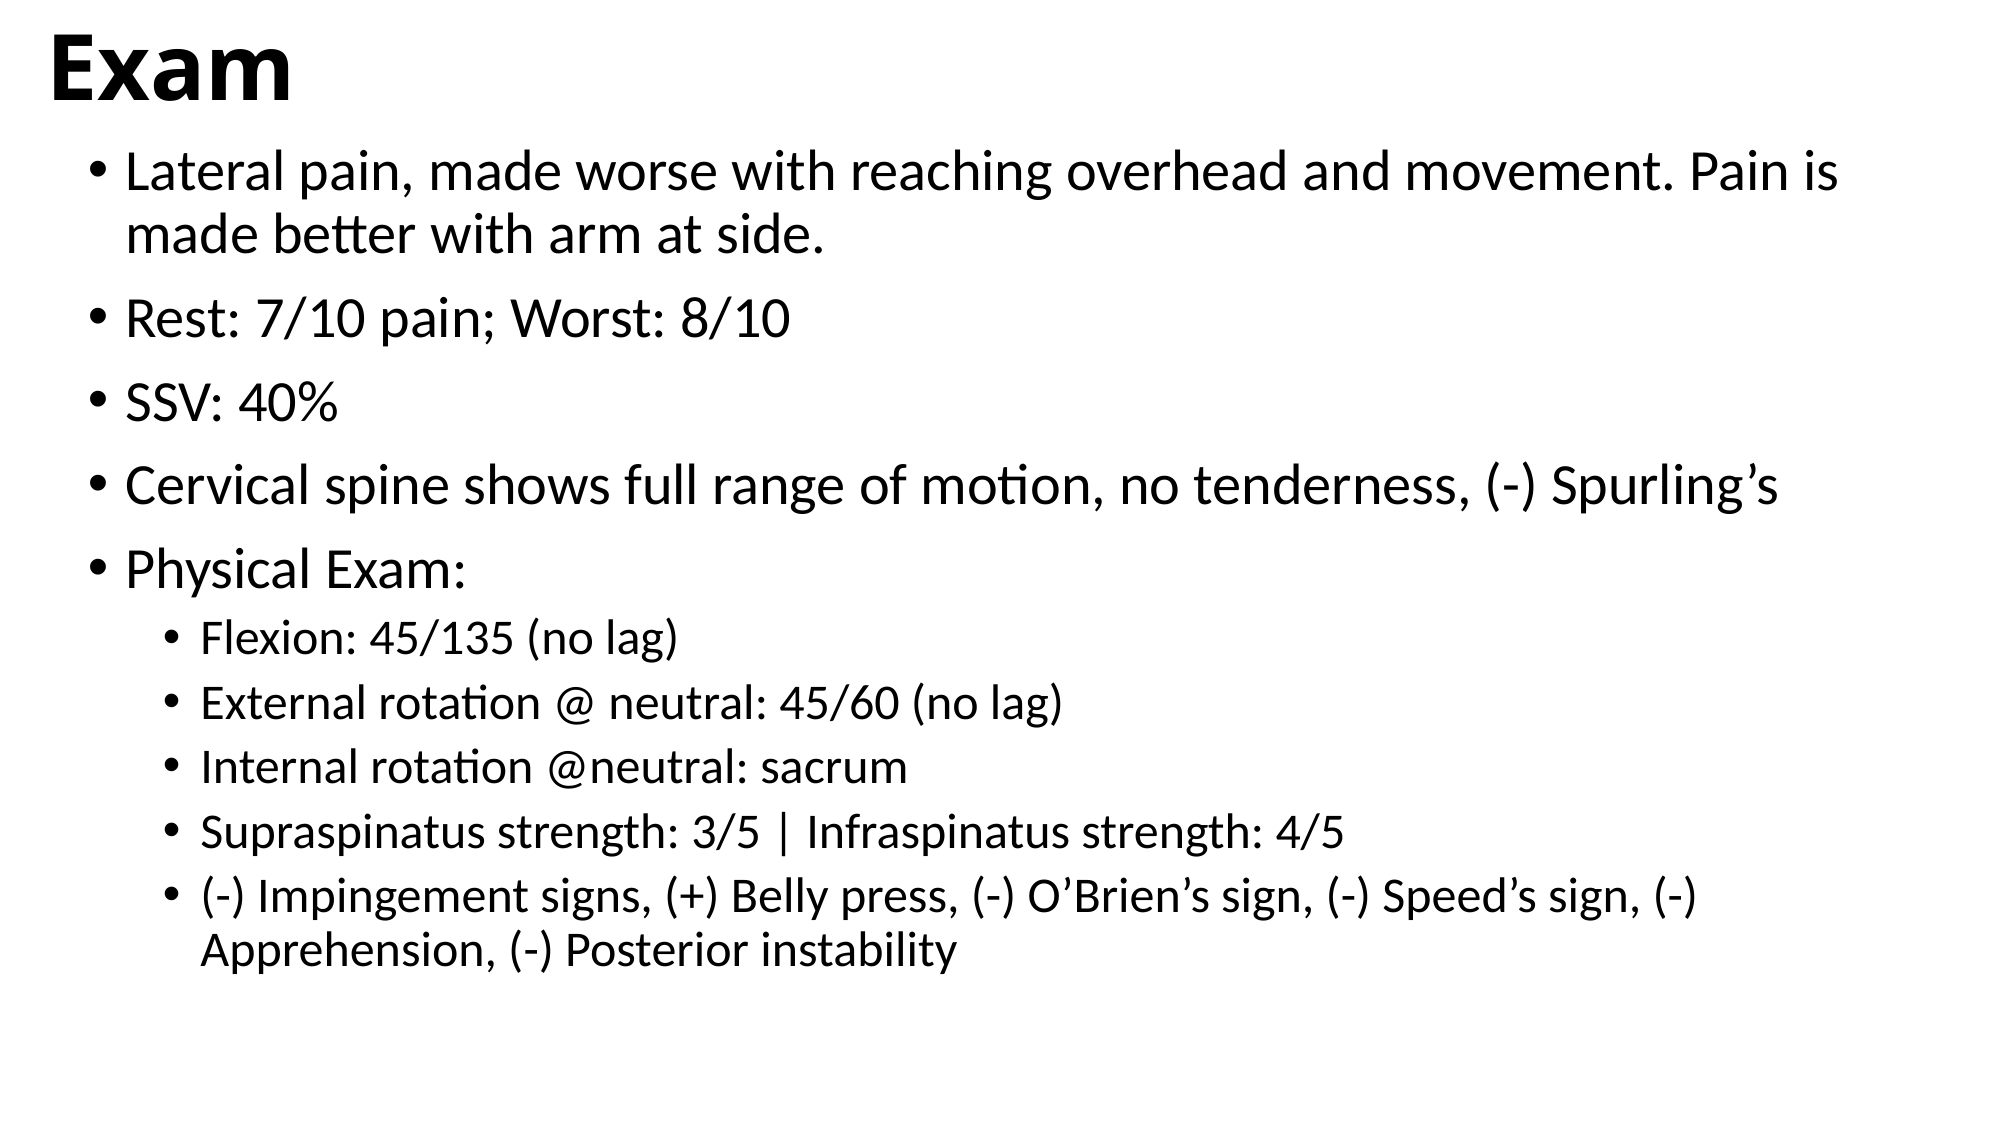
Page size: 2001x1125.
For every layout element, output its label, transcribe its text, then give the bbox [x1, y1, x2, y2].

list Lateral pain, made worse with reaching overhead and movement. Pain is made better with arm at side. Rest: 7/10 pain; Worst: 8/10 SSV: 40% Cervical spine shows full range of motion, no tenderness, (-) Spurling’s Physical Exam: Flexion: 45/135 (no lag) External rotation @ neutral: 45/60 (no lag) Internal rotation @neutral: sacrum Supraspinatus strength: 3/5 | Infraspinatus strength: 4/5 (-) Impingement signs, (+) Belly press, (-) O’Brien’s sign, (-) Speed’s sign, (-) Apprehension, (-) Posterior instability [72, 132, 1932, 1092]
title Exam [31, 0, 1757, 180]
